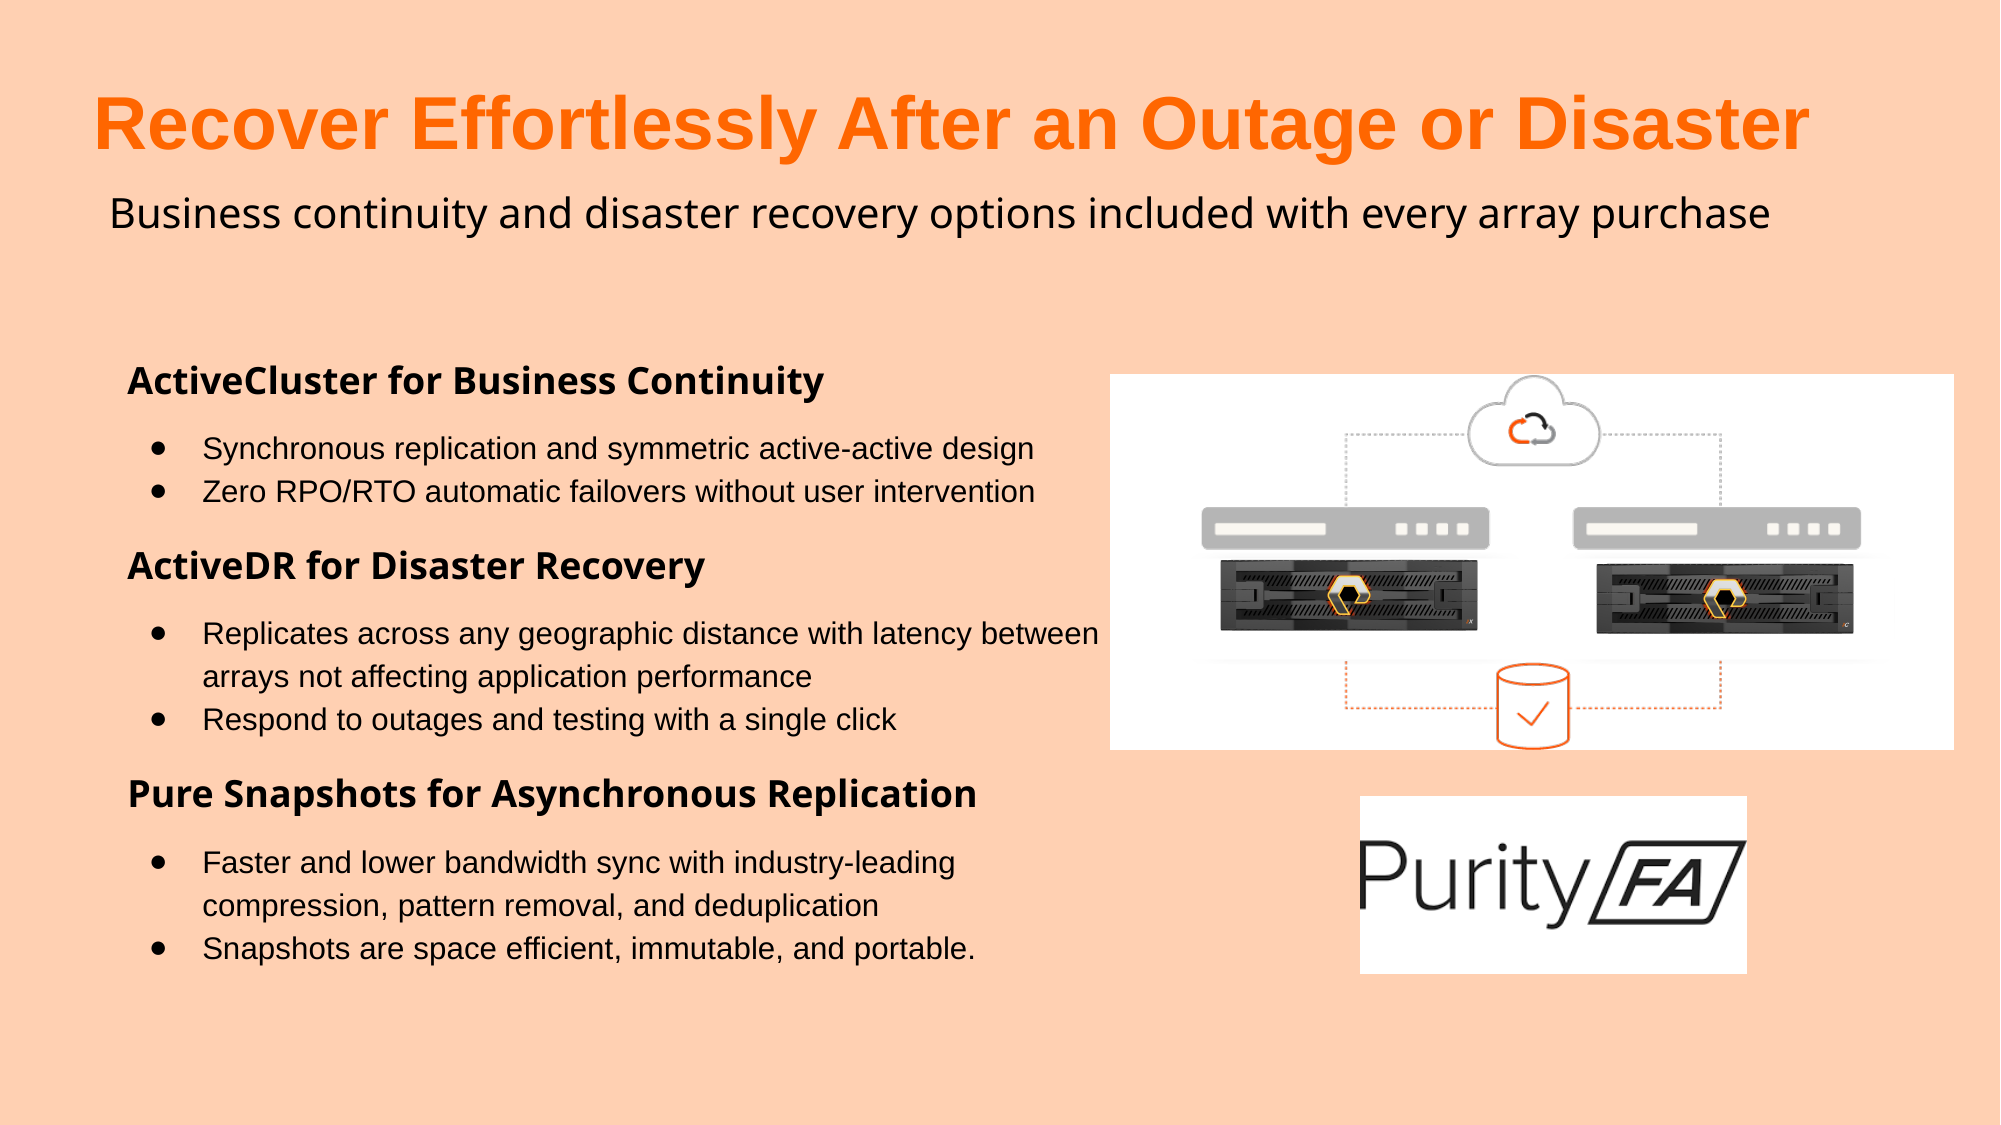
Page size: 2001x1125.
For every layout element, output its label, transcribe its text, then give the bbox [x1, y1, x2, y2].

text_box ActiveCluster for Business Continuity Synchronous replication and symmetric active-active design Zero RPO/RTO automatic failovers without user intervention ActiveDR for Disaster Recovery Replicates across any geographic distance with latency between arrays not affecting application performance Respond to outages and testing with a single click Pure Snapshots for Asynchronous Replication Faster and lower bandwidth sync with industry-leading compression, pattern removal, and deduplication Snapshots are space efficient, immutable, and portable. [87, 336, 1151, 957]
picture [1359, 796, 1748, 974]
picture [1109, 373, 1955, 751]
text_box Recover Effortlessly After an Outage or Disaster [93, 90, 1929, 164]
text_box Business continuity and disaster recovery options included with every array purchase [93, 164, 1957, 253]
